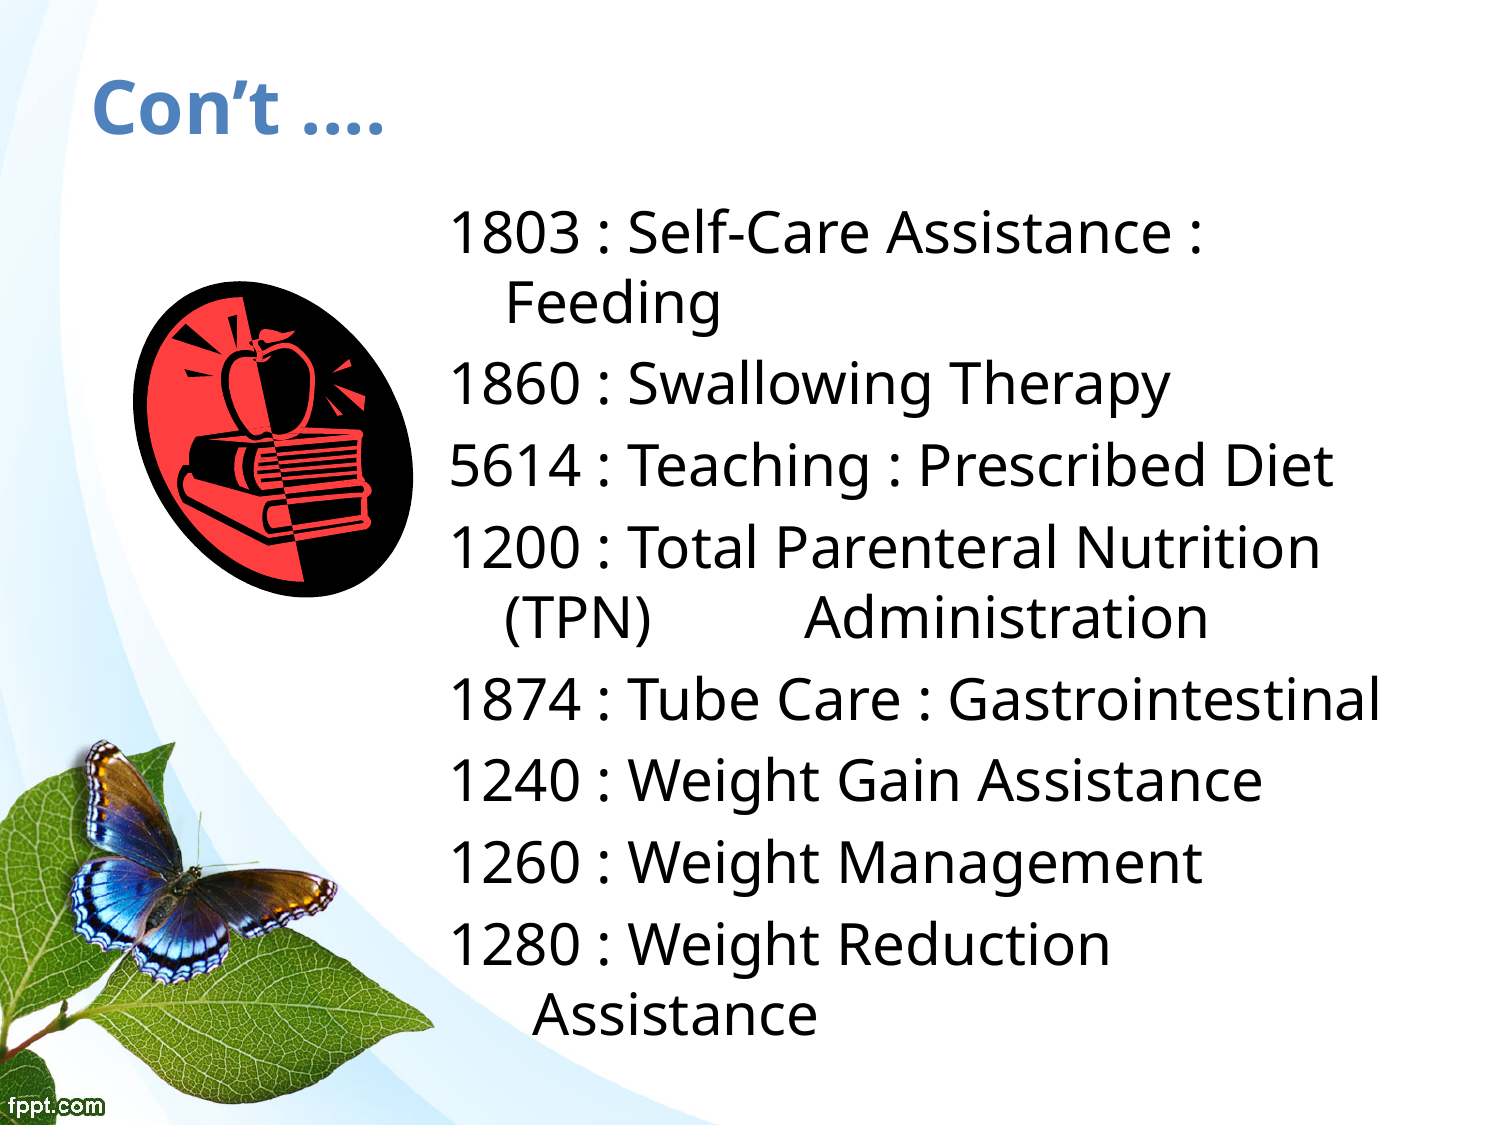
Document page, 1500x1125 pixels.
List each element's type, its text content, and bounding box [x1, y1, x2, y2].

list 1803 : Self-Care Assistance : Feeding 1860 : Swallowing Therapy 5614 : Teaching : Prescribed Diet 1200 : Total Parenteral Nutrition (TPN) Administration : Tube Care : Gastrointestinal 1240 : Weight Gain Assistance 1260 : Weight Management 1280 : Weight Reduction Assistance [433, 187, 1425, 1005]
title Con’t .... [75, 45, 1425, 164]
picture [0, 0, 1500, 1125]
